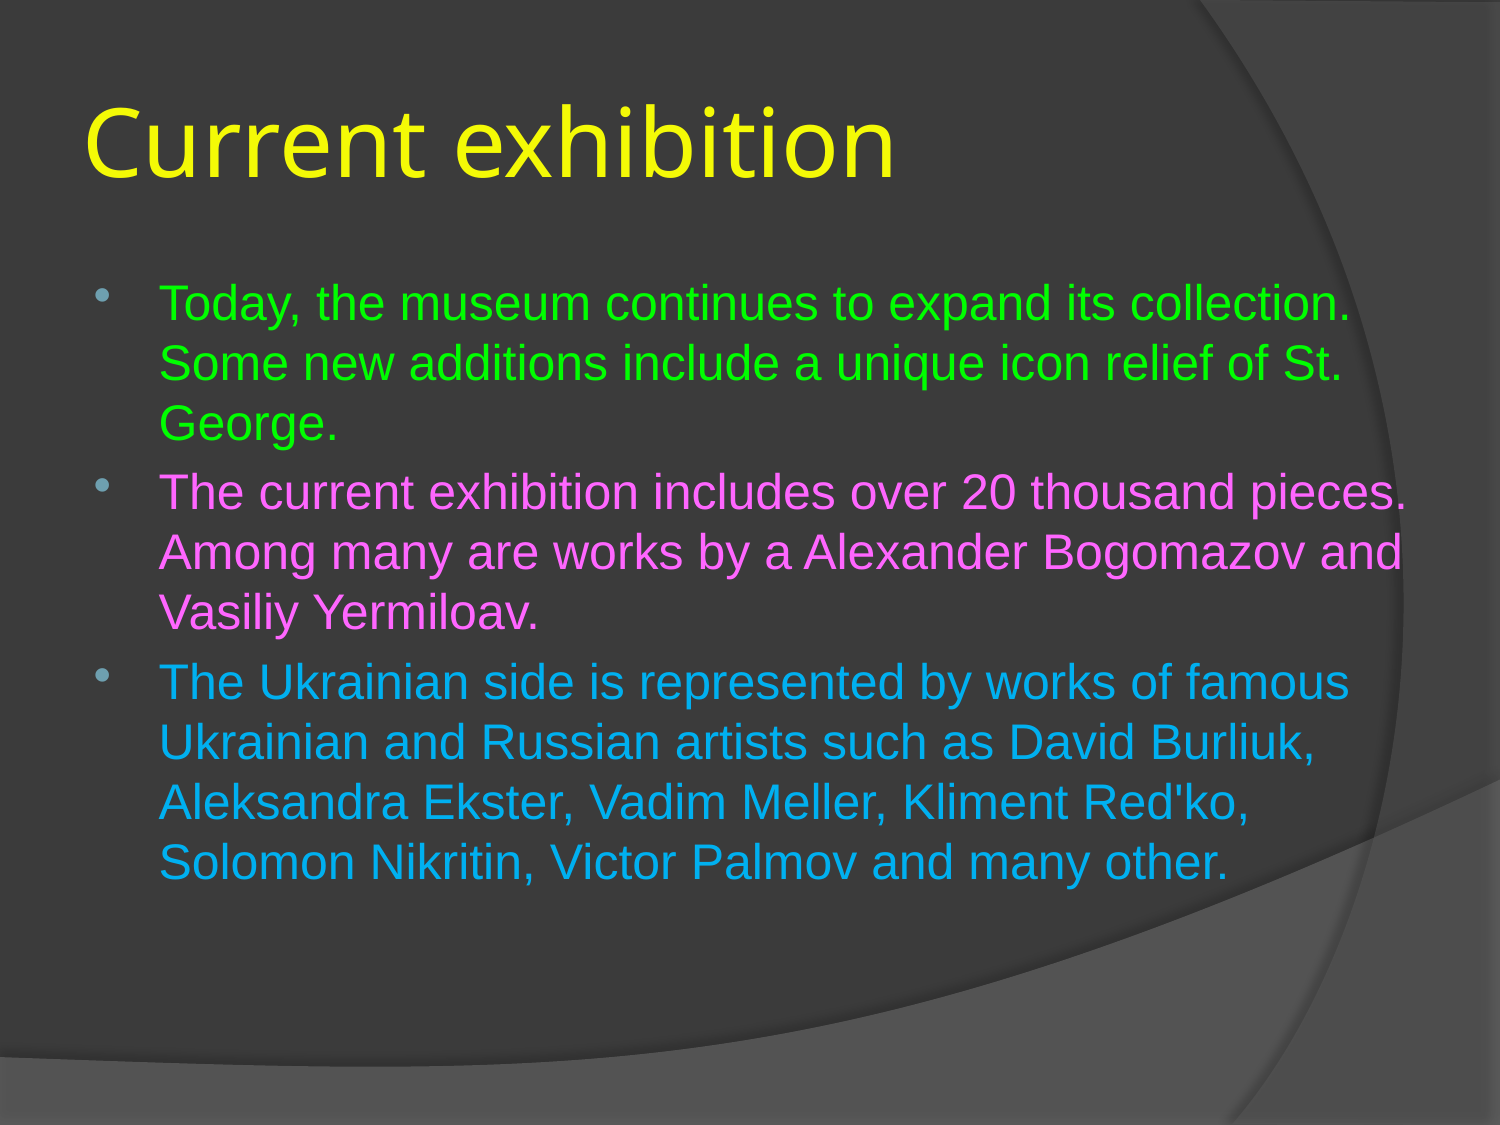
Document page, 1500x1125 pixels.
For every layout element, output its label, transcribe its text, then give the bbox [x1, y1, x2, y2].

title Current exhibition [75, 45, 1300, 233]
list Today, the museum continues to expand its collection. Some new additions include a unique icon relief of St. George. The current exhibition includes over 20 thousand pieces. Among many are works by a Alexander Bogomazov and Vasiliy Yermiloаv. The Ukrainian side is represented by works of famous Ukrainian and Russian artists such as David Burliuk, Aleksandra Ekster, Vadim Meller, Kliment Red'ko, Solomon Nikritin, Victor Palmov and many other. [75, 262, 1442, 1079]
